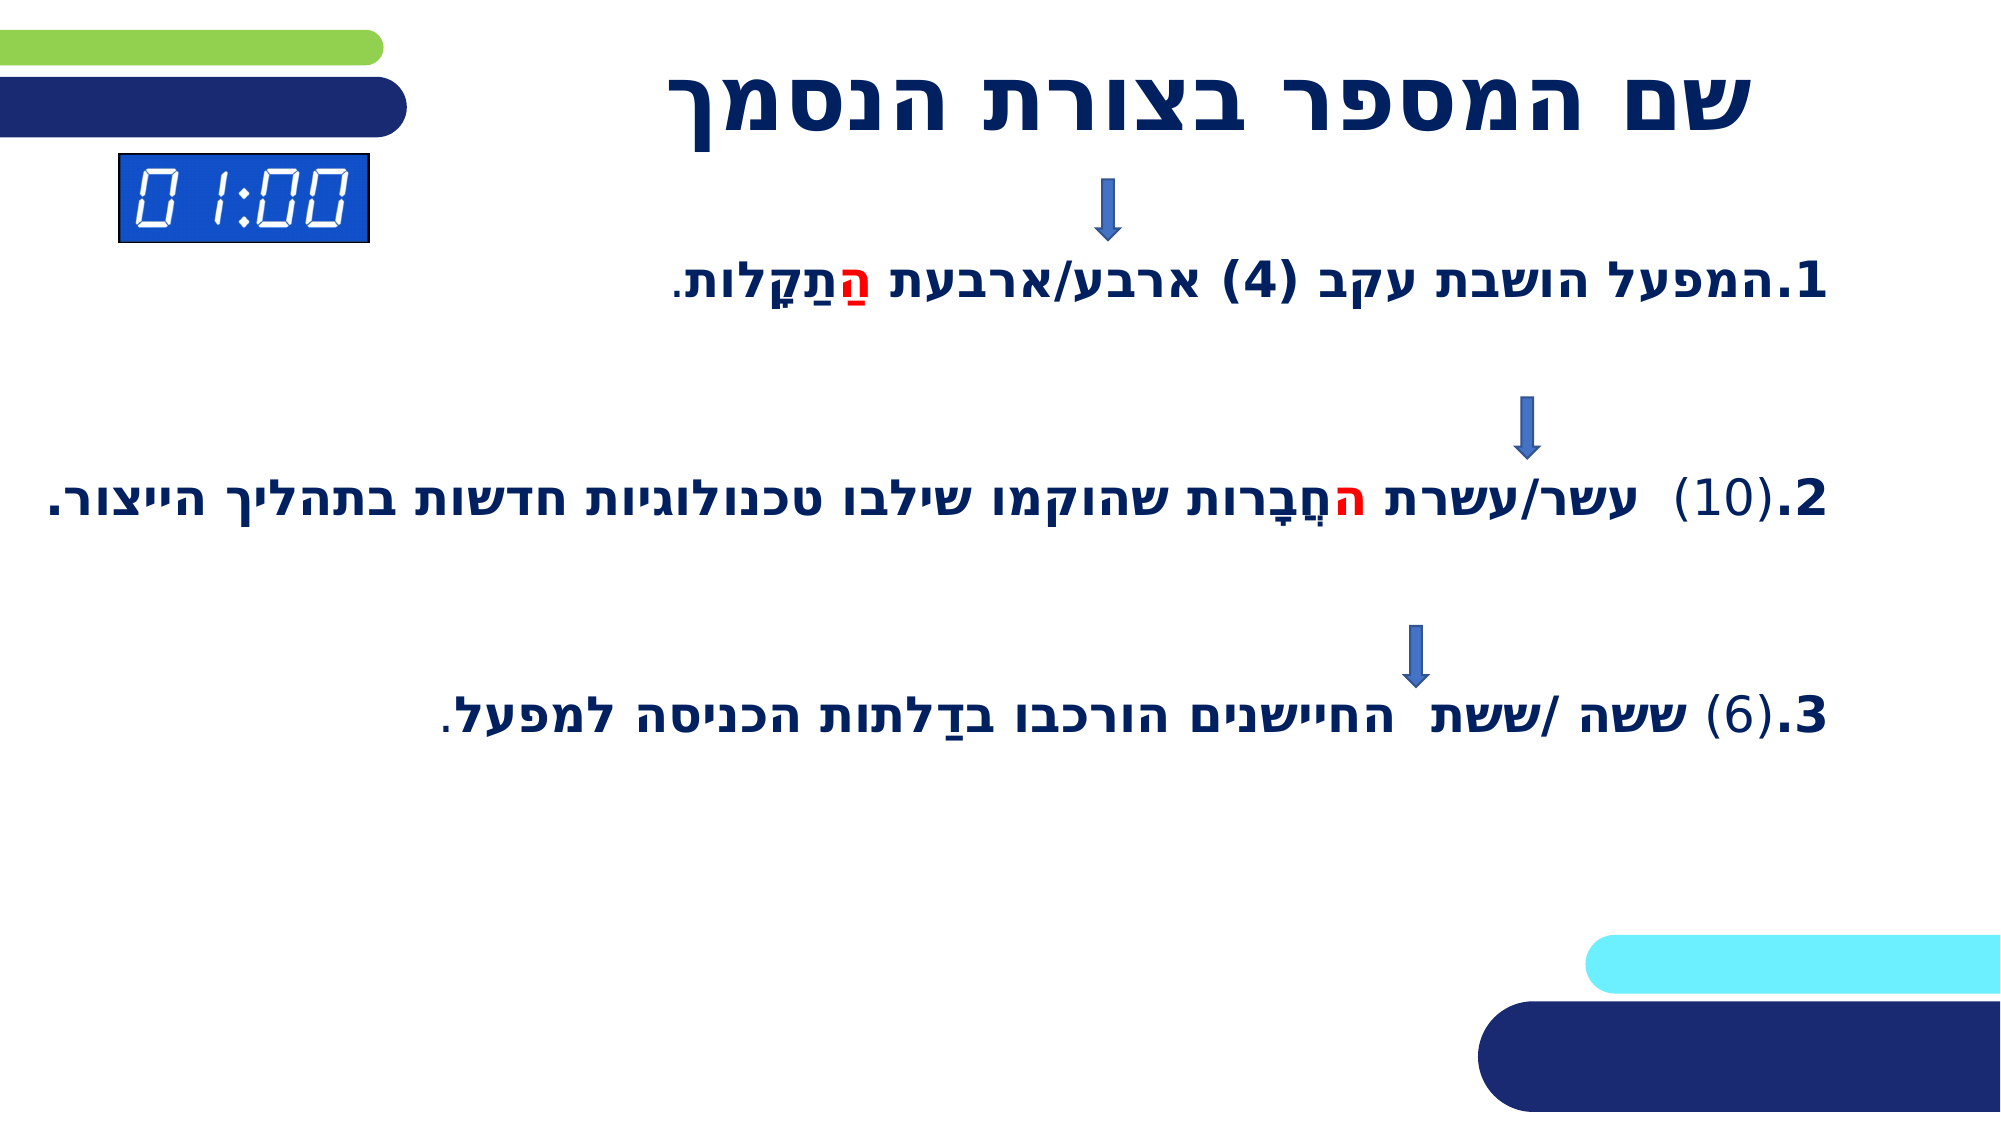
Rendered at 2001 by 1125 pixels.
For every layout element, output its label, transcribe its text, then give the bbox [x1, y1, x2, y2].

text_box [117, 153, 371, 244]
text_box [1093, 178, 1123, 242]
title שם המספר בצורת הנסמך [418, 34, 2000, 154]
list 1. המפעל הושבת עקב (4) ארבע/ארבעת הַתַקָלות. 2. (10) עשר/עשרת החֲבָרות שהוקמו שילבו טכנולוגיות חדשות בתהליך הייצור. 3. (6) ששה /ששת החיישנים הורכבו בדַלתות הכניסה למפעל. [0, 240, 1860, 1014]
text_box [1401, 624, 1431, 689]
text_box [1513, 396, 1542, 460]
